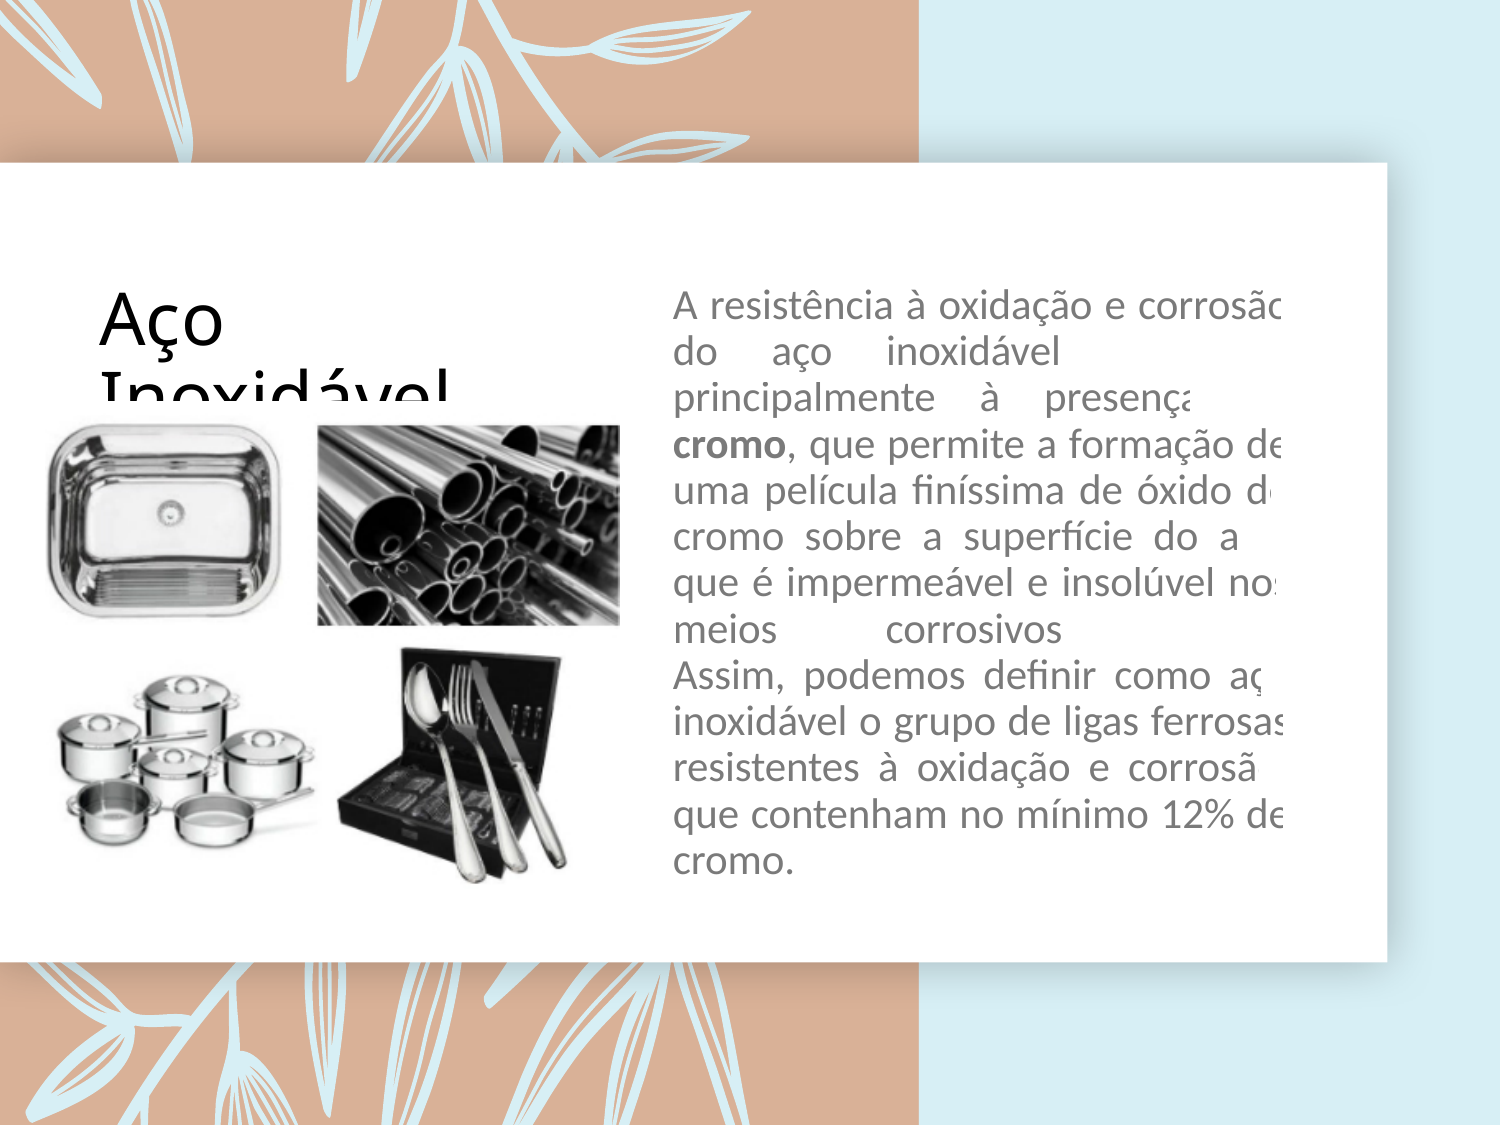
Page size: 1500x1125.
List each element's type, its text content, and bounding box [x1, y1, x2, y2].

picture [45, 401, 620, 907]
list A resistência à oxidação e corrosão do aço inoxidável se deve principalmente à presença do cromo, que permite a formação de uma película finíssima de óxido de cromo sobre a superfície do aço, que é impermeável e insolúvel nos meios corrosivos usuais. Assim, podemos definir como aço inoxidável o grupo de ligas ferrosas resistentes à oxidação e corrosão, que contenham no mínimo 12% de cromo. [919, 275, 1306, 932]
text_box [919, 161, 1388, 964]
text_box [919, 0, 1500, 1125]
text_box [0, 0, 919, 1125]
